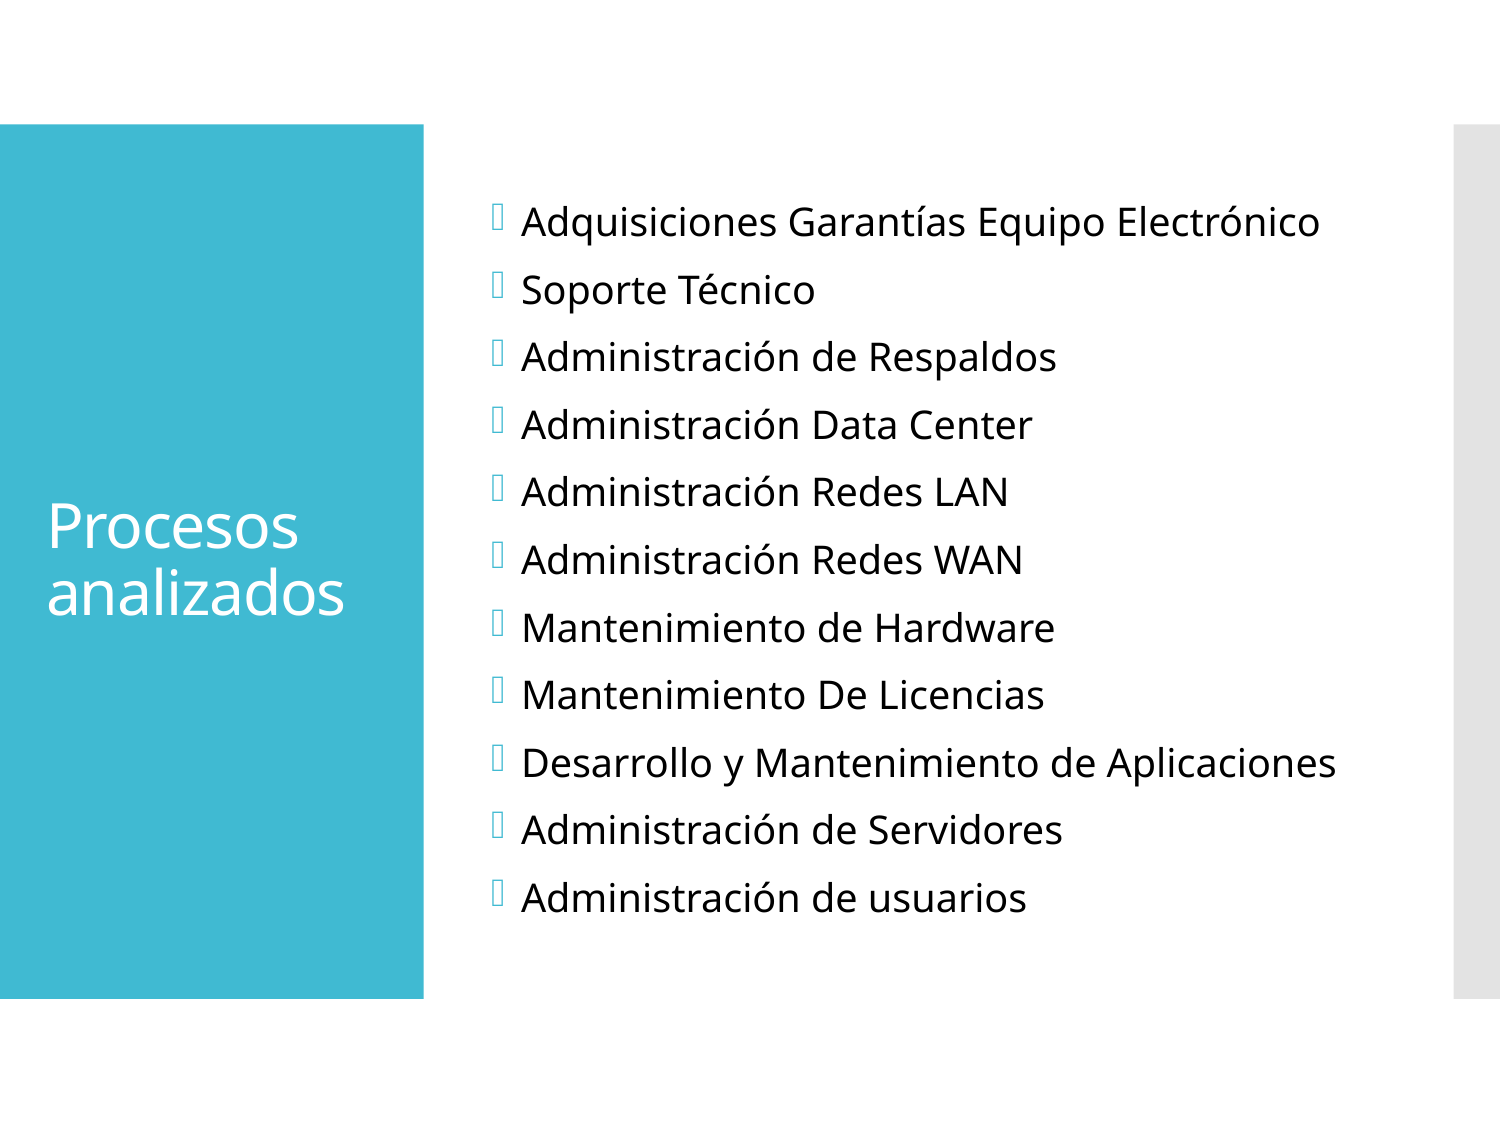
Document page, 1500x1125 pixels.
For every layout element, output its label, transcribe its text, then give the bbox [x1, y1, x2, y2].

list Adquisiciones Garantías Equipo Electrónico Soporte Técnico Administración de Respaldos Administración Data Center Administración Redes LAN Administración Redes WAN Mantenimiento de Hardware Mantenimiento De Licencias Desarrollo y Mantenimiento de Aplicaciones Administración de Servidores Administración de usuarios [476, 141, 1376, 982]
title Procesos analizados [31, 184, 394, 940]
